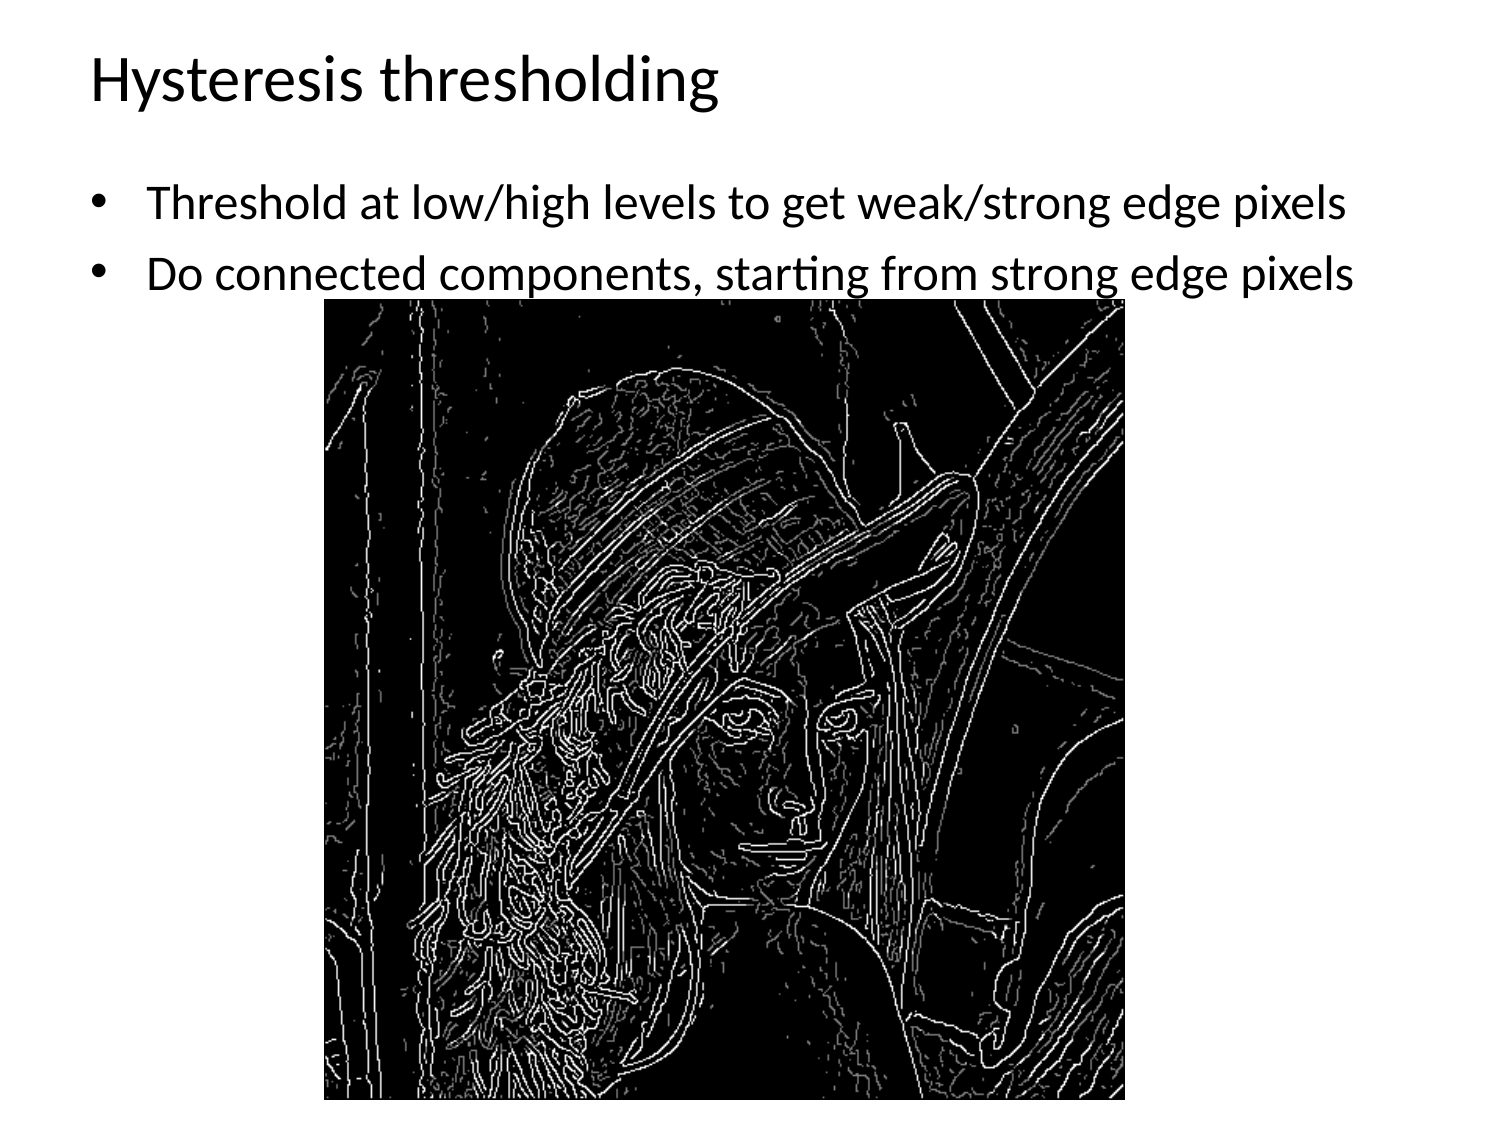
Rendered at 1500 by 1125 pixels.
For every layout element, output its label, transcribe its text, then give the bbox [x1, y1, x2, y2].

title Hysteresis thresholding [75, 0, 1425, 150]
picture [324, 299, 1126, 1101]
list Threshold at low/high levels to get weak/strong edge pixels Do connected components, starting from strong edge pixels [75, 162, 1425, 1005]
